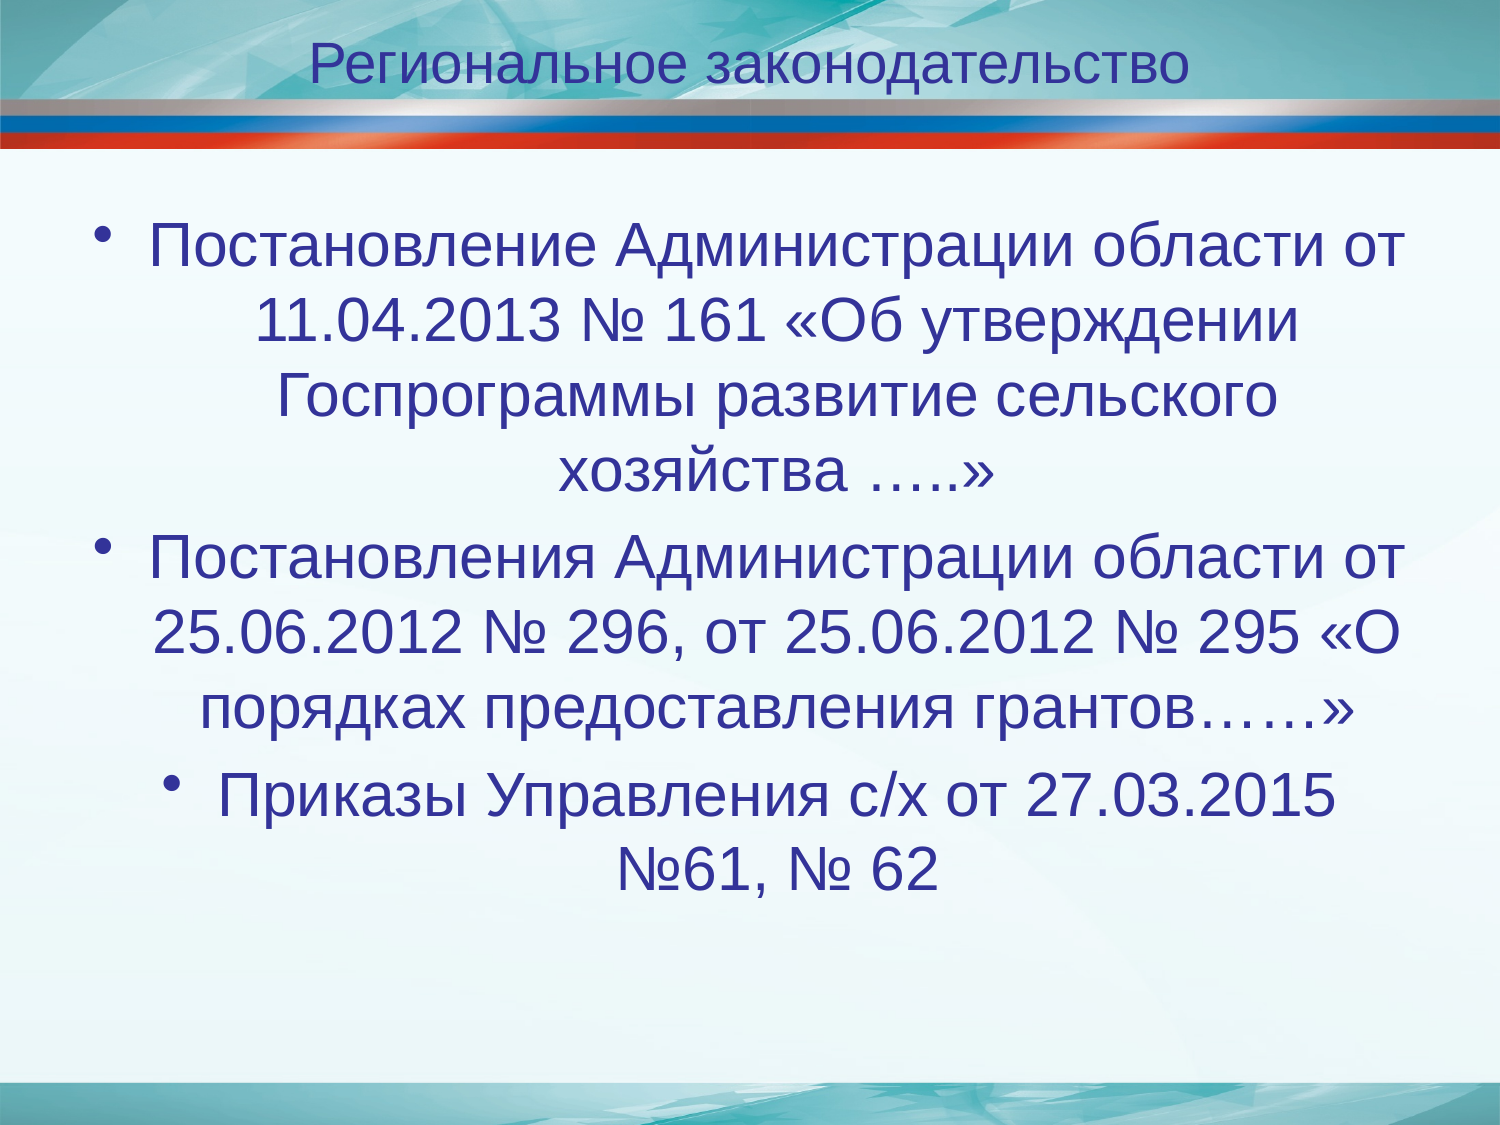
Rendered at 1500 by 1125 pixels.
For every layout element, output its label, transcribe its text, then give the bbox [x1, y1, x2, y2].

picture [0, 0, 1500, 1125]
list Постановление Администрации области от 11.04.2013 № 161 «Об утверждении Госпрограммы развитие сельского хозяйства …..» Постановления Администрации области от 25.06.2012 № 296, от 25.06.2012 № 295 «О порядках предоставления грантов……» Приказы Управления с/х от 27.03.2015 №61, № 62 [74, 196, 1426, 1006]
title Региональное законодательство [74, 18, 1426, 103]
